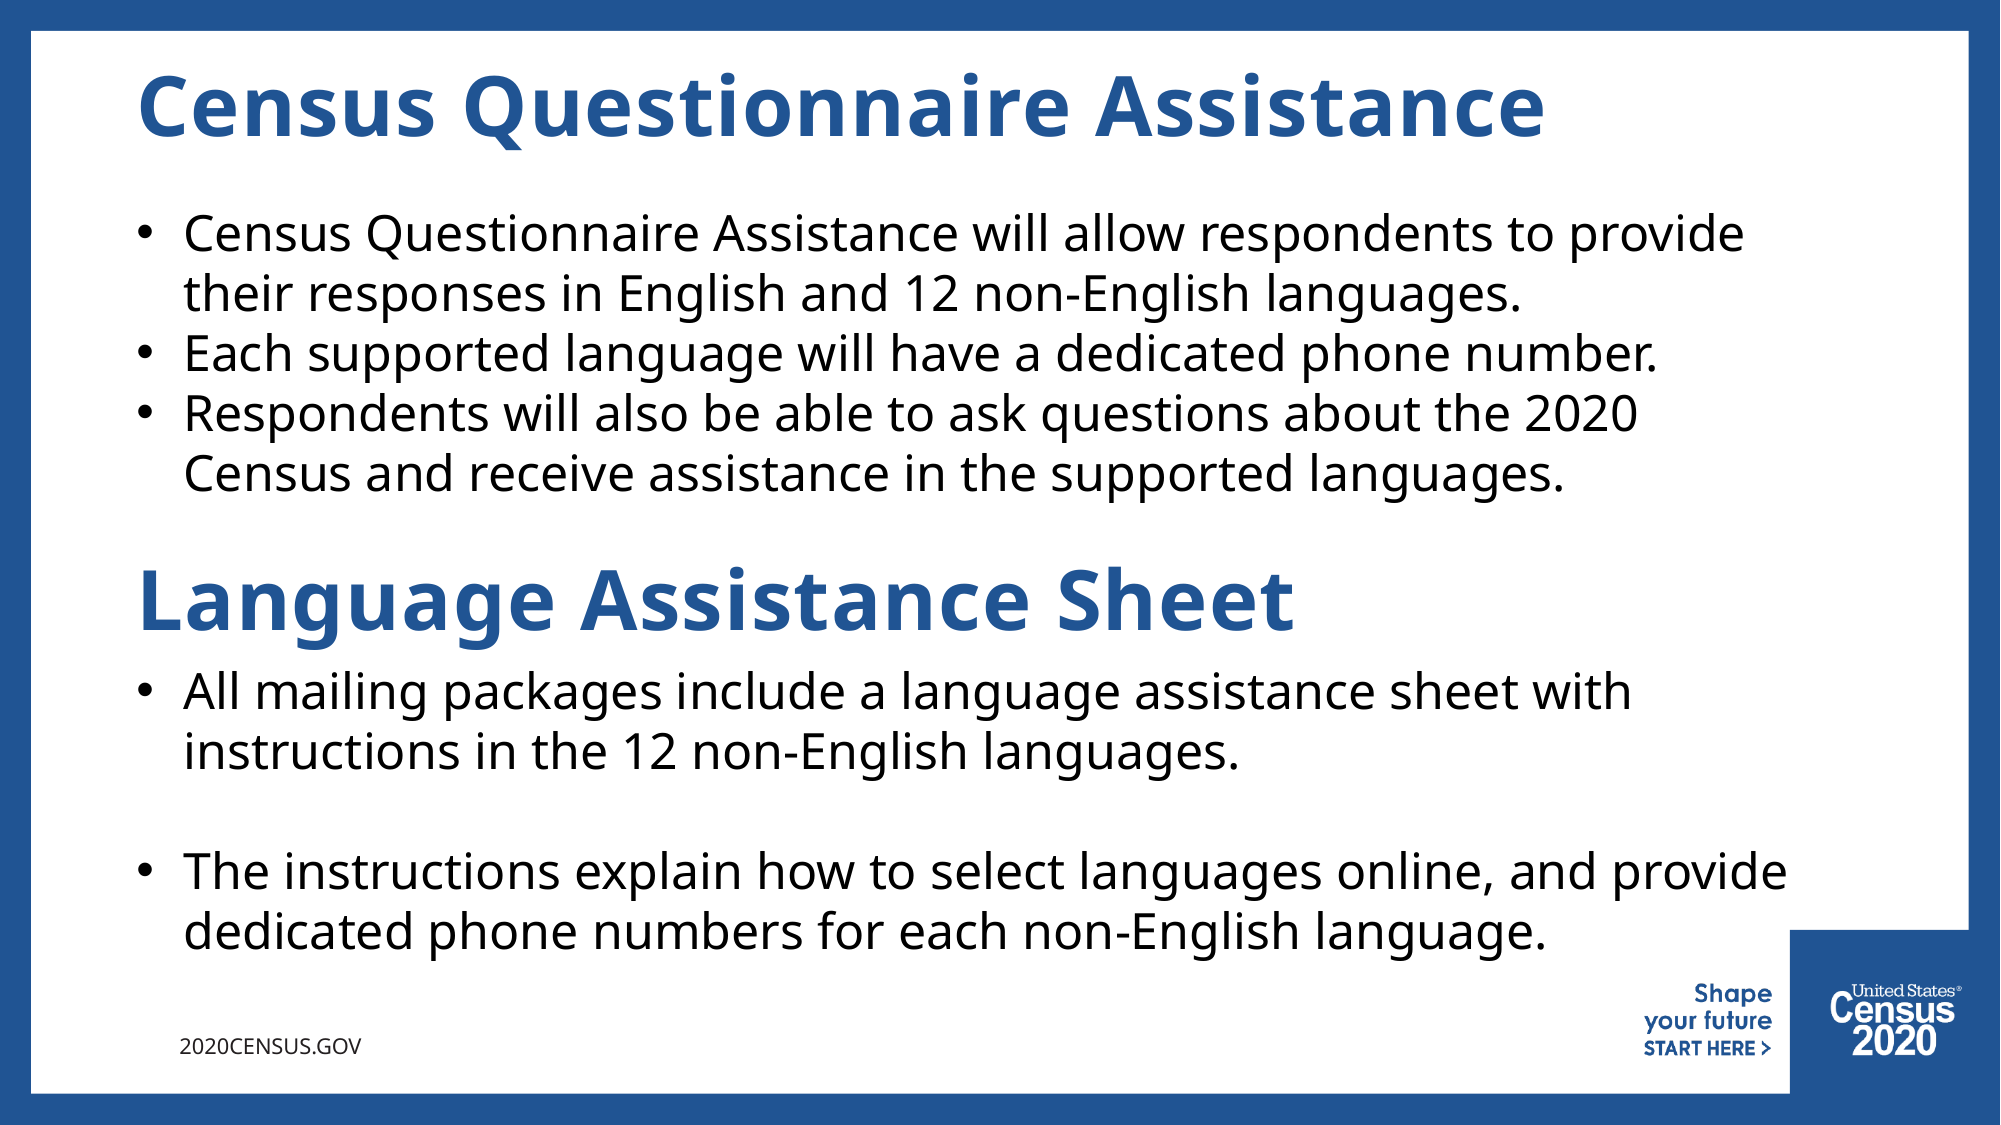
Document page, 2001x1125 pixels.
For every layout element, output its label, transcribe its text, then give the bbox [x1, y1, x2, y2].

picture [1809, 962, 1983, 1076]
text_box Language Assistance Sheet [121, 539, 1600, 652]
text_box Census Questionnaire Assistance will allow respondents to provide their responses in English and 12 non-English languages. Each supported language will have a dedicated phone number. Respondents will also be able to ask questions about the 2020 Census and receive assistance in the supported languages. [121, 193, 1800, 509]
picture [1623, 1028, 1792, 1076]
title Census Questionnaire Assistance [121, 24, 1879, 194]
text_box All mailing packages include a language assistance sheet with instructions in the 12 non-English languages. The instructions explain how to select languages online, and provide dedicated phone numbers for each non-English language. [121, 652, 1879, 1028]
